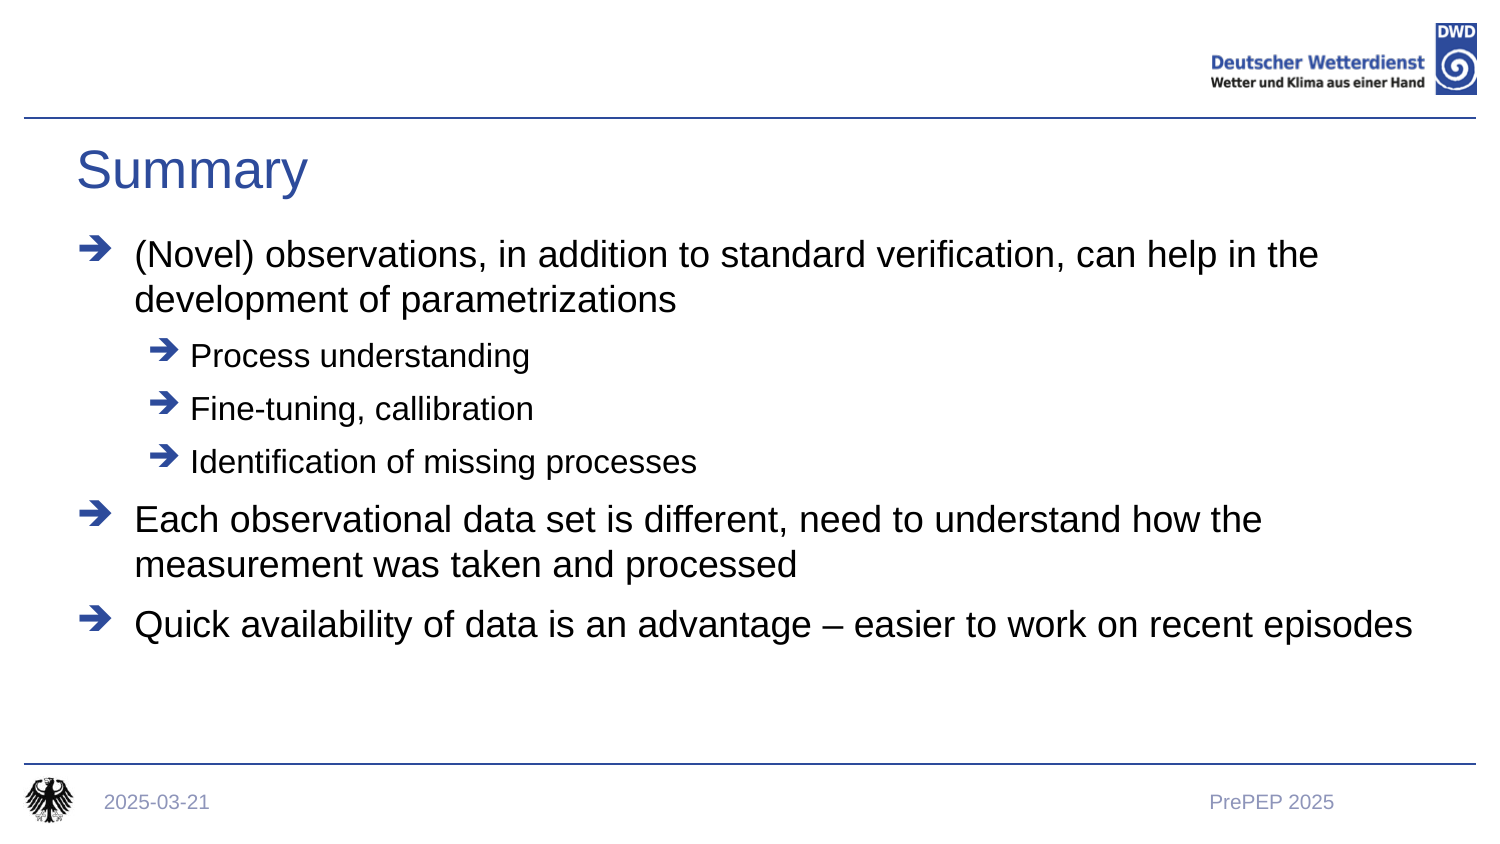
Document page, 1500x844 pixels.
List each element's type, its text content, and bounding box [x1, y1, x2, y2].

list (Novel) observations, in addition to standard verification, can help in the development of parametrizations Process understanding Fine-tuning, callibration Identification of missing processes Each observational data set is different, need to understand how the measurement was taken and processed Quick availability of data is an advantage – easier to work on recent episodes [64, 224, 1436, 741]
footer PrePEP 2025 [440, 777, 1350, 823]
picture [23, 776, 75, 824]
picture [1211, 23, 1477, 95]
title Summary [64, 141, 1436, 201]
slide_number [88, 777, 440, 823]
